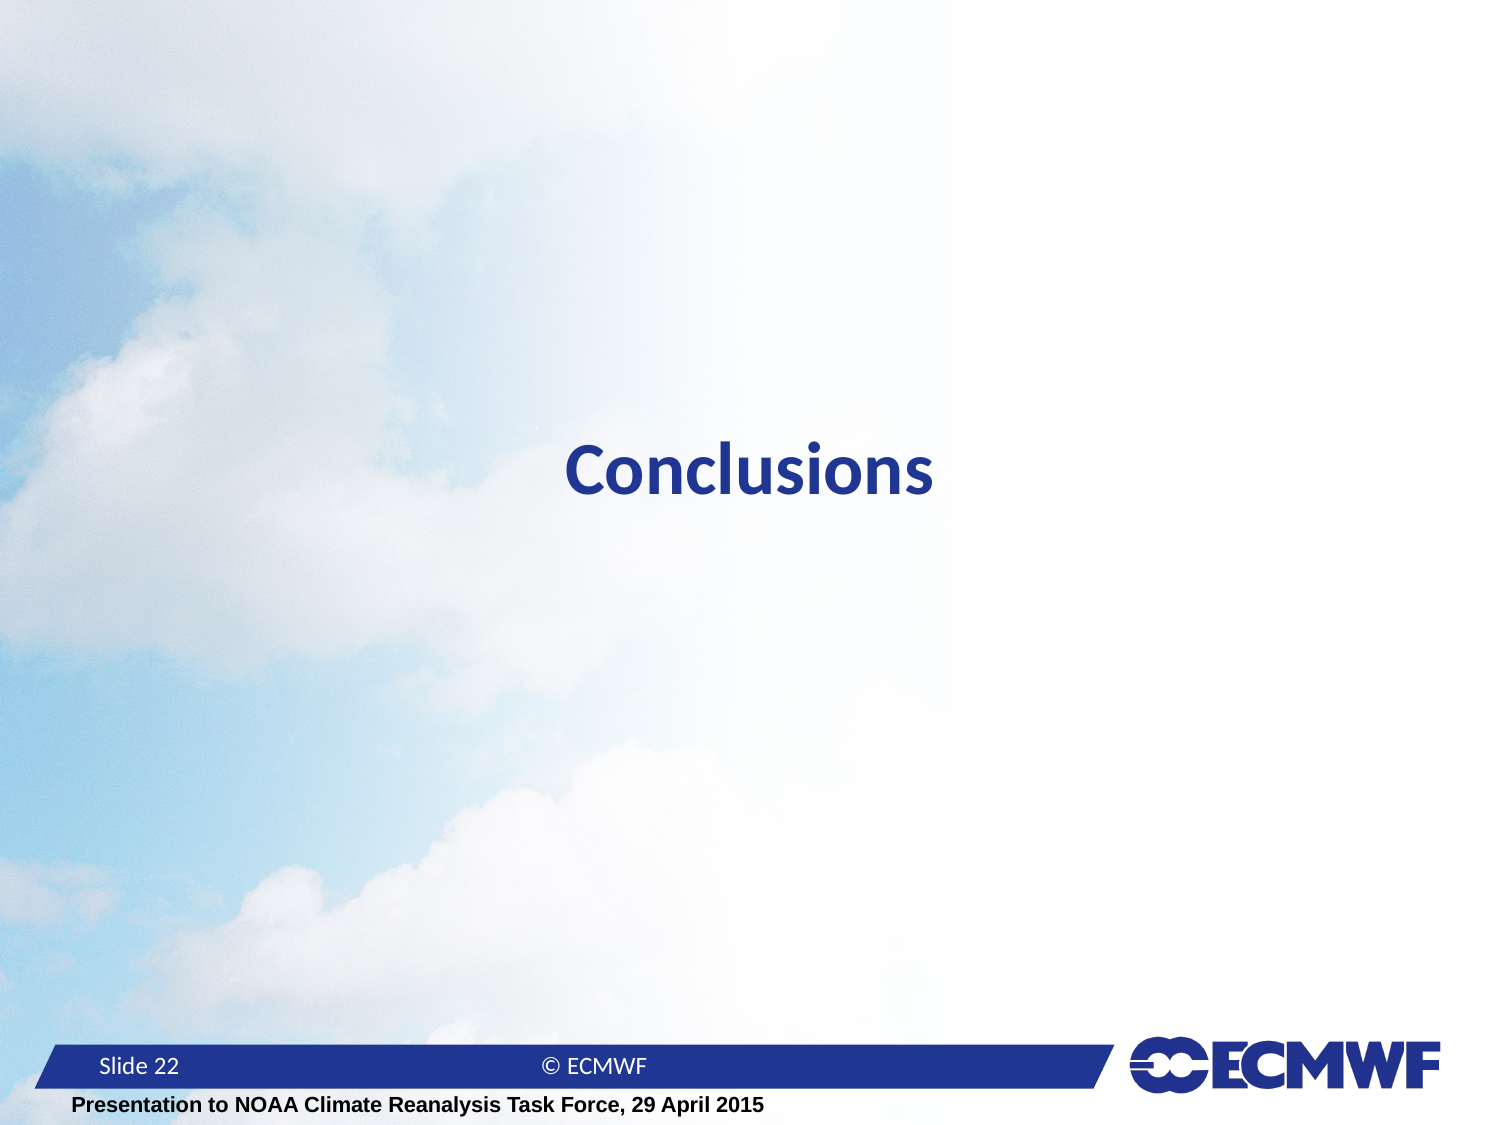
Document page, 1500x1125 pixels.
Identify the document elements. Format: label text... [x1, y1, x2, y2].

title Conclusions [112, 349, 1388, 591]
picture [0, 0, 951, 1125]
picture [1129, 1036, 1441, 1094]
